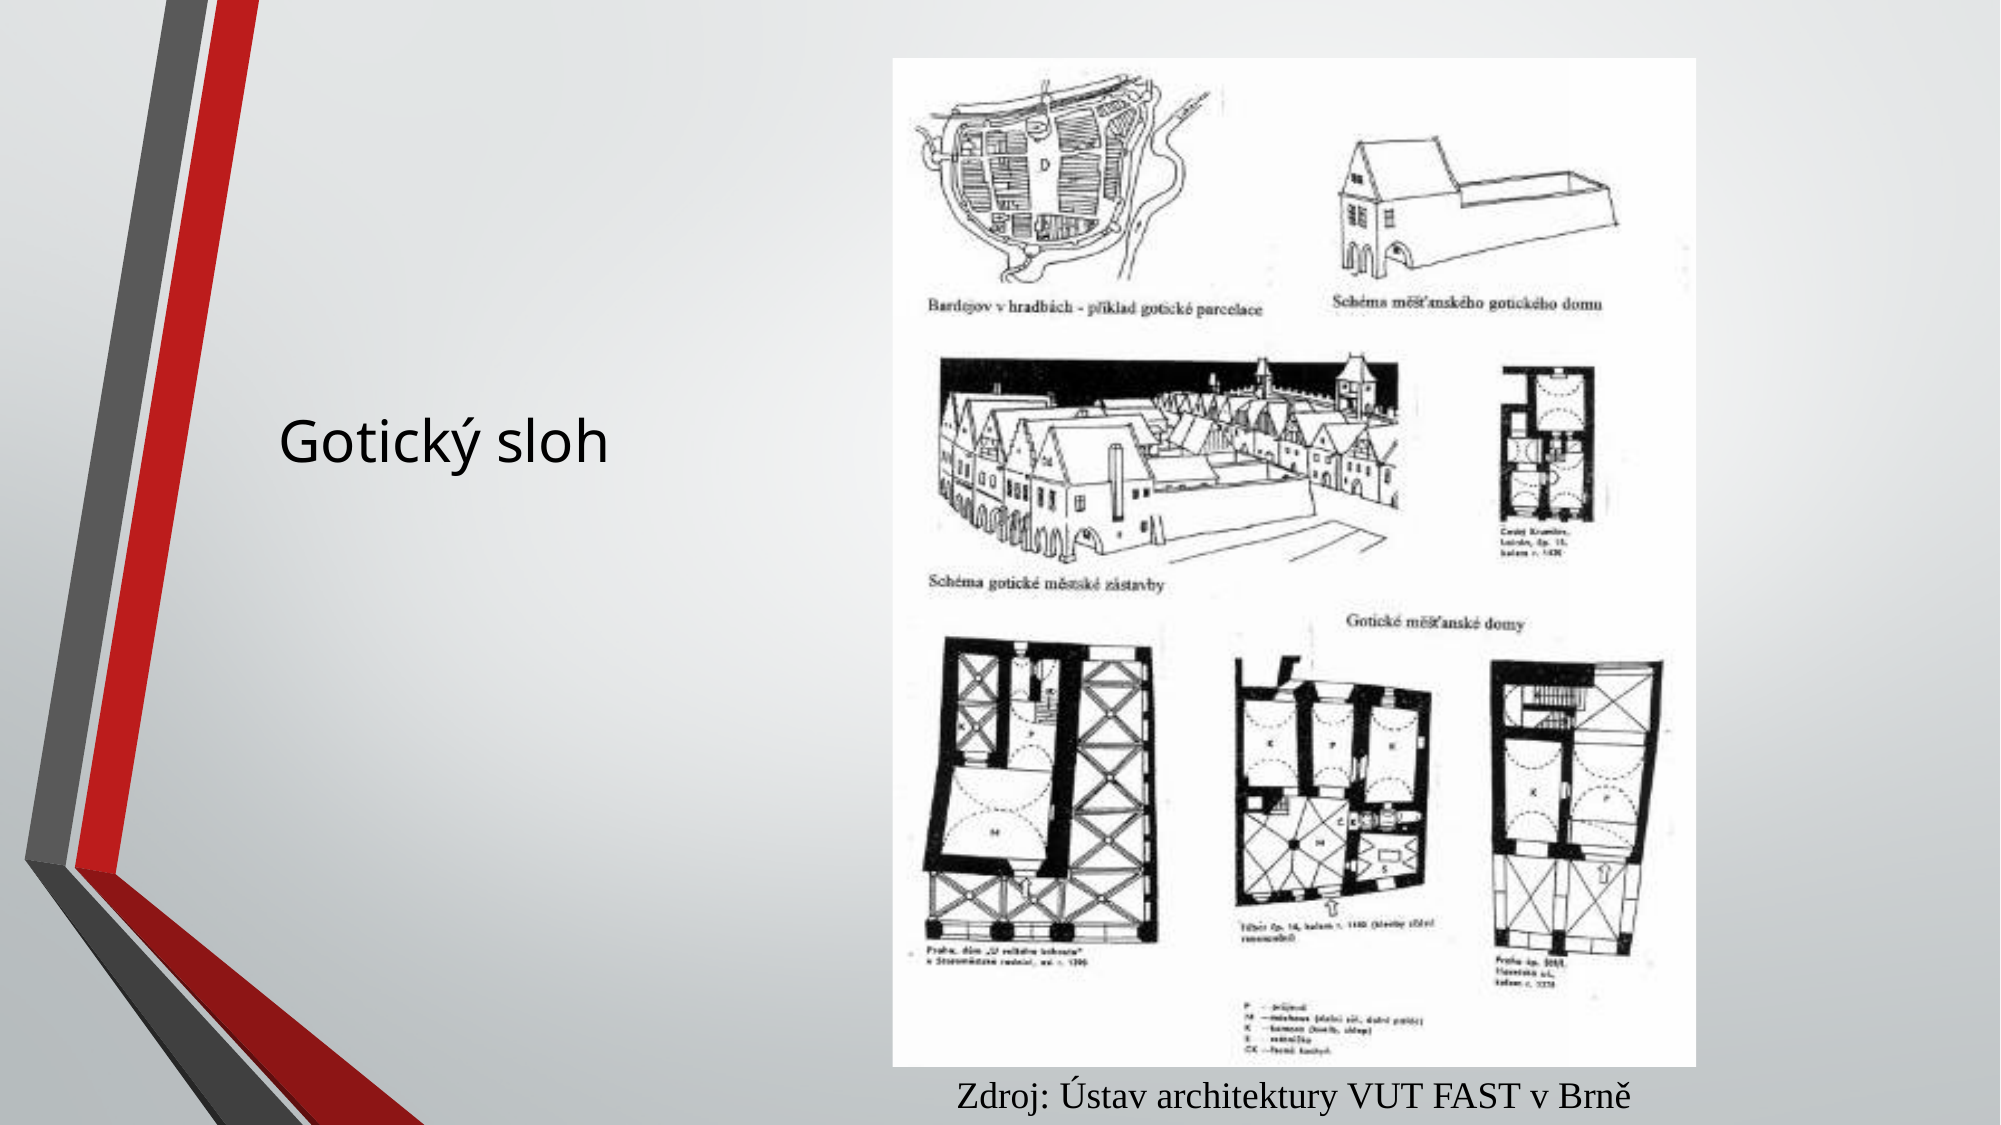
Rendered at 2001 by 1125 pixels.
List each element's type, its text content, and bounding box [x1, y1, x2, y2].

picture [892, 58, 1697, 1067]
text_box Zdroj: Ústav architektury VUT FAST v Brně [941, 1067, 1647, 1124]
text_box Gotický sloh [263, 396, 625, 482]
